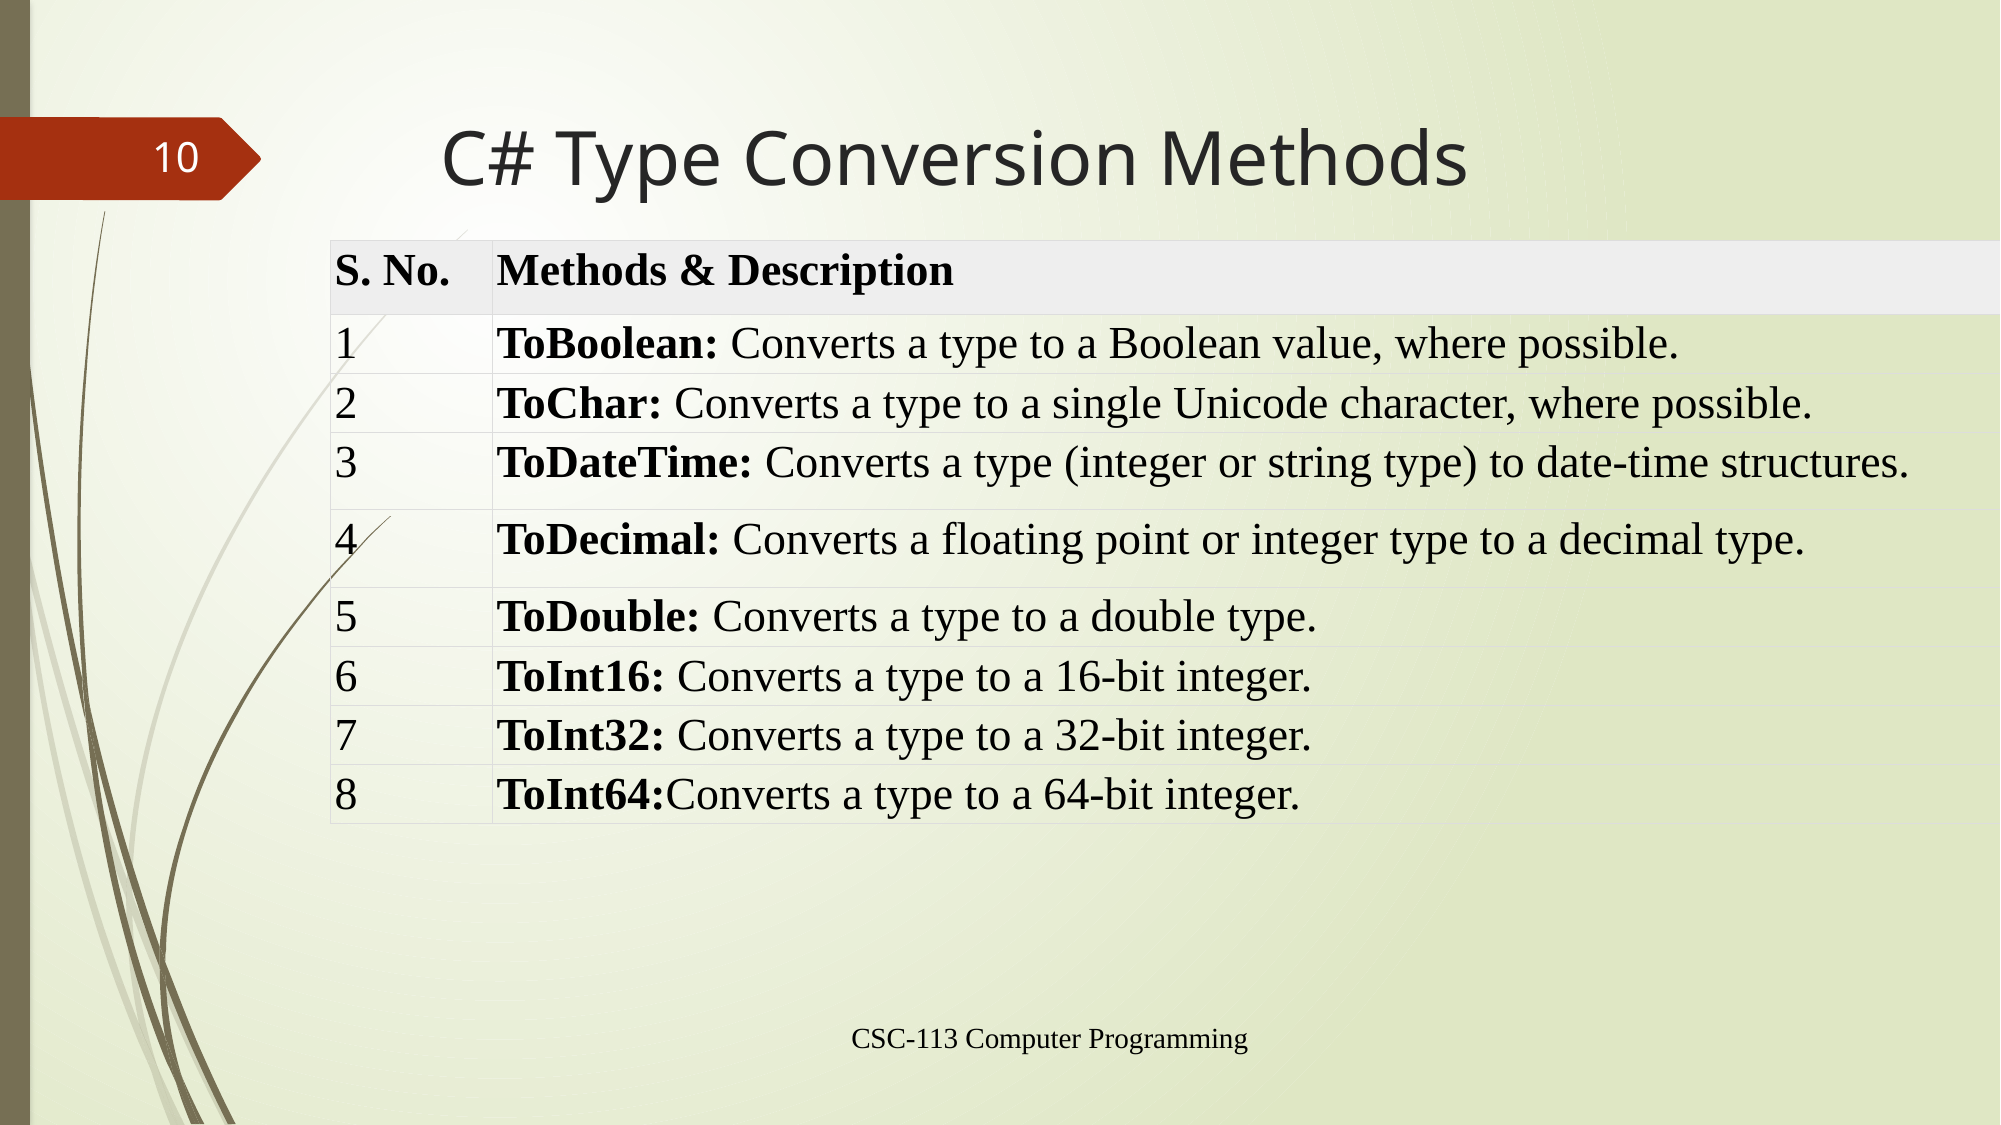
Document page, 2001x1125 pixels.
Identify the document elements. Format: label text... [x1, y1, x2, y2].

title C# Type Conversion Methods [425, 102, 1888, 240]
table_header S. No. [331, 241, 492, 314]
table_cell 3 [331, 433, 492, 509]
table_cell 2 [331, 374, 492, 432]
table_cell 8 [331, 765, 492, 823]
table_cell 7 [331, 706, 492, 764]
table_cell ToDateTime: Converts a type (integer or string type) to date-time structures. [493, 433, 2000, 509]
table_cell ToInt16: Converts a type to a 16-bit integer. [493, 647, 2000, 705]
table_cell 4 [331, 510, 492, 587]
table_cell 6 [331, 647, 492, 705]
table_cell ToChar: Converts a type to a single Unicode character, where possible. [493, 374, 2000, 432]
table_cell ToDecimal: Converts a floating point or integer type to a decimal type. [493, 510, 2000, 587]
table_cell 5 [331, 588, 492, 646]
slide_number 10 [87, 129, 216, 190]
footer CSC-113 Computer Programming [424, 1006, 1675, 1067]
table_cell ToDouble: Converts a type to a double type. [493, 588, 2000, 646]
table_cell 1 [331, 315, 492, 373]
table_cell ToBoolean: Converts a type to a Boolean value, where possible. [493, 315, 2000, 373]
table_cell ToInt64:Converts a type to a 64-bit integer. [493, 765, 2000, 823]
table_header Methods & Description [493, 241, 2000, 314]
table_cell ToInt32: Converts a type to a 32-bit integer. [493, 706, 2000, 764]
